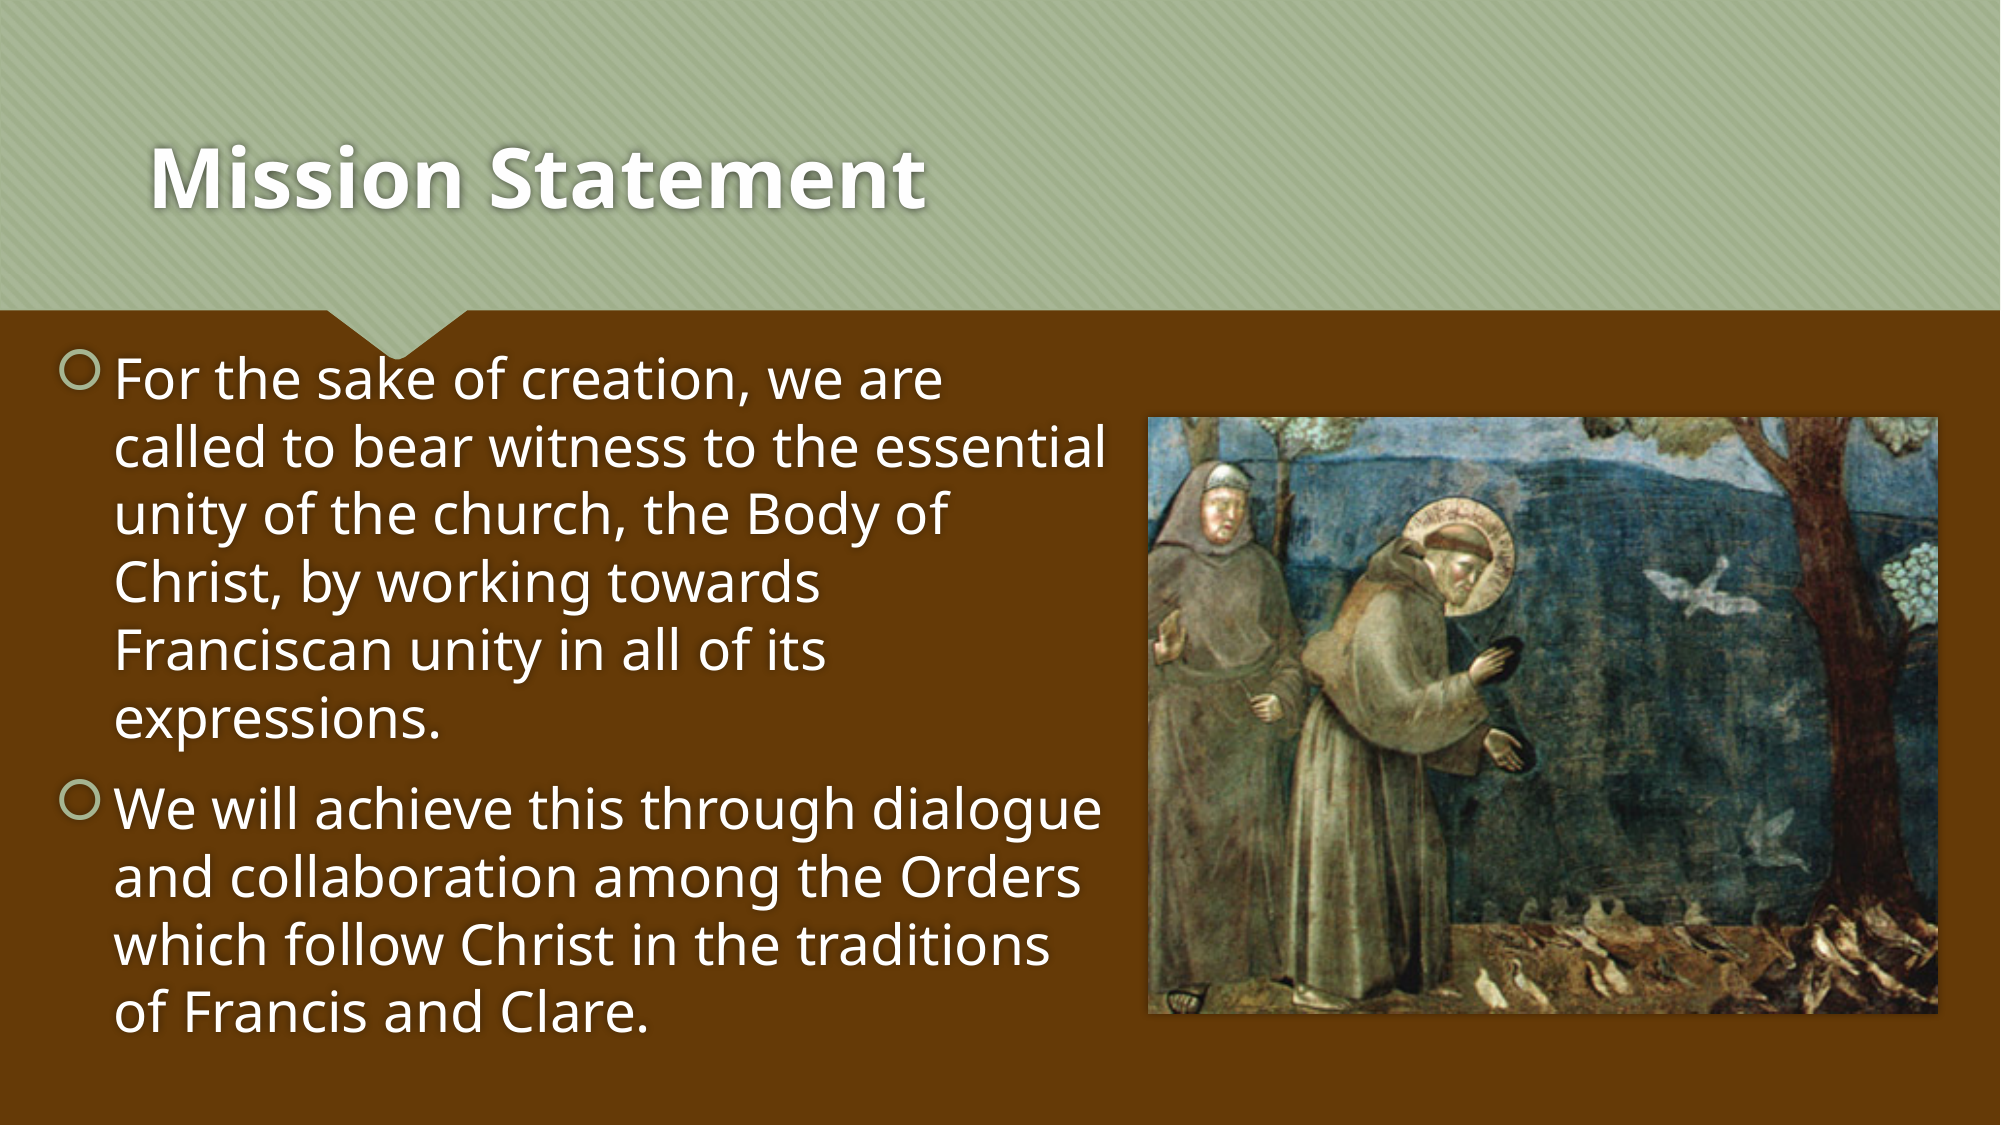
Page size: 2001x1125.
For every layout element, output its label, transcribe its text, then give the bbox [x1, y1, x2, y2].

list For the sake of creation, we are called to bear witness to the essential unity of the church, the Body of Christ, by working towards Franciscan unity in all of its expressions. We will achieve this through dialogue and collaboration among the Orders which follow Christ in the traditions of Francis and Clare. [39, 335, 1126, 1052]
picture [999, 417, 2000, 1015]
title Mission Statement [132, 73, 1868, 233]
